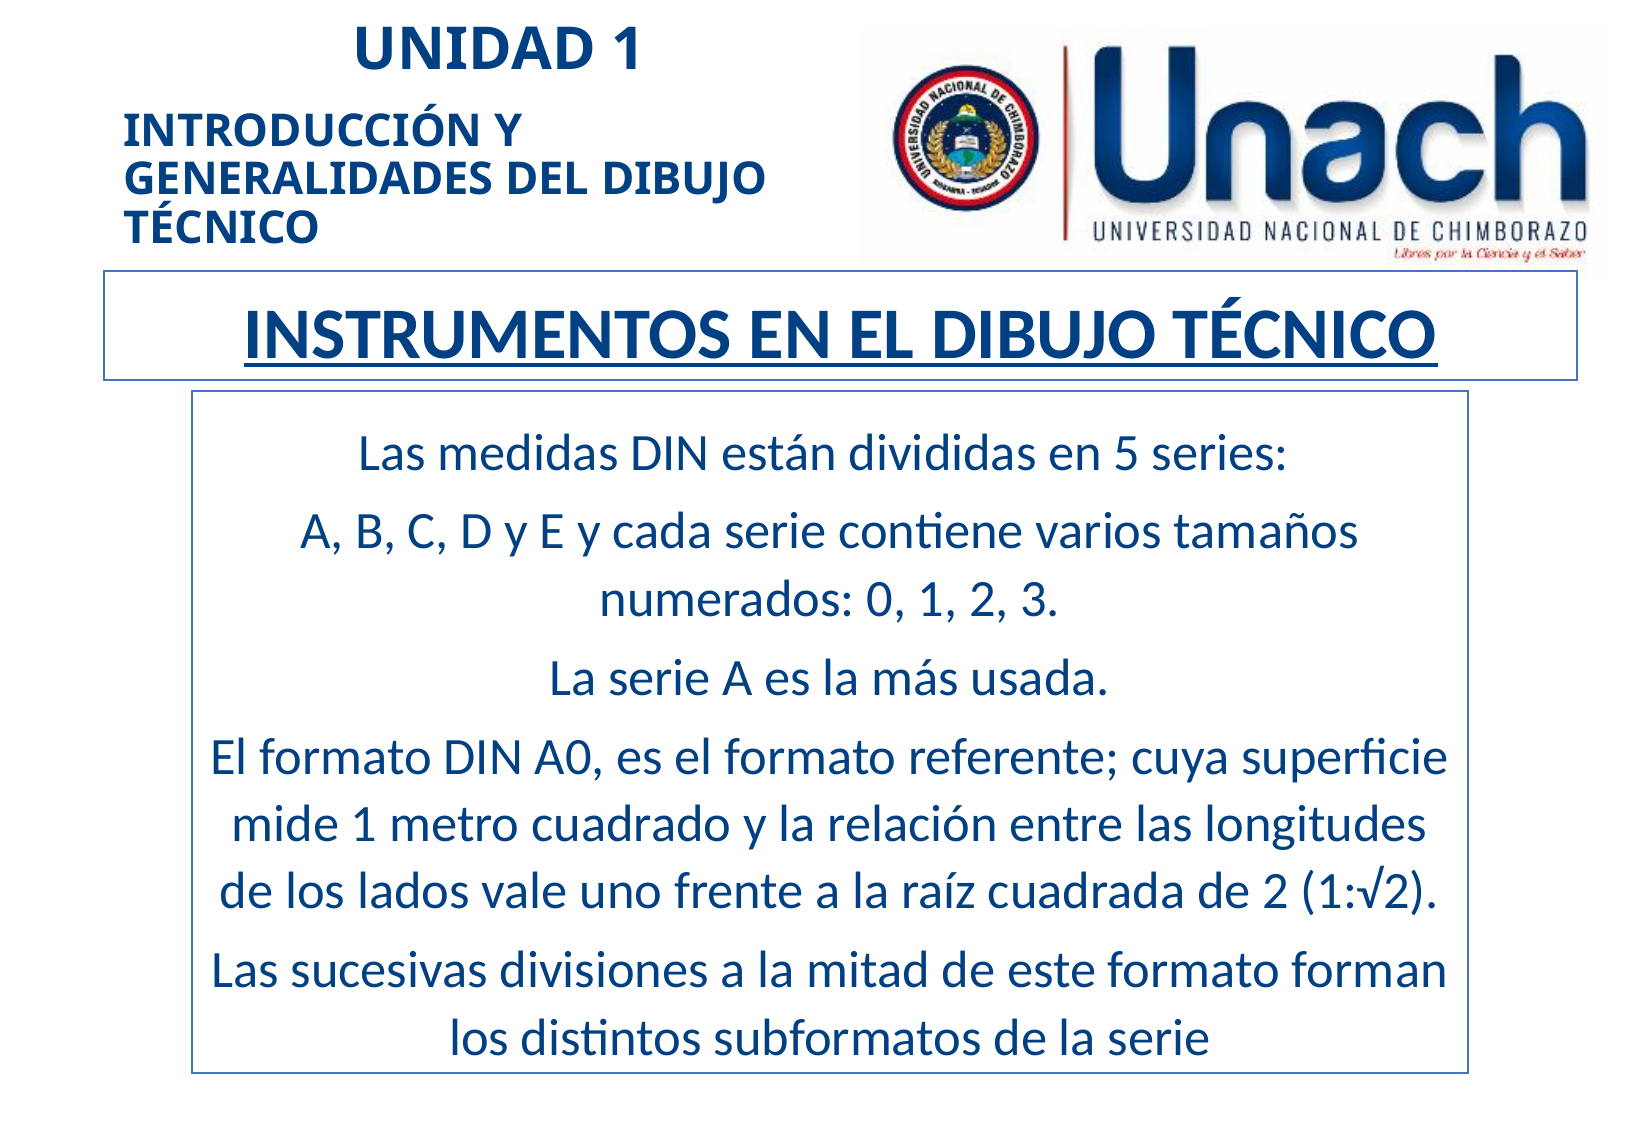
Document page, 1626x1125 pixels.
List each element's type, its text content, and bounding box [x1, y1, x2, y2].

text_box UNIDAD 1 [337, 10, 841, 90]
text_box Las medidas DIN están divididas en 5 series: A, B, C, D y E y cada serie contiene varios tamaños numerados: 0, 1, 2, 3. La serie A es la más usada. El formato DIN A0, es el formato referente; cuya superficie mide 1 metro cuadrado y la relación entre las longitudes de los lados vale uno frente a la raíz cuadrada de 2 (1:√2). Las sucesivas divisiones a la mitad de este formato forman los distintos subformatos de la serie [191, 390, 1469, 1074]
text_box INTRODUCCIÓN Y GENERALIDADES DEL DIBUJO TÉCNICO [108, 97, 853, 261]
picture [860, 27, 1606, 283]
text_box INSTRUMENTOS EN EL DIBUJO TÉCNICO [103, 270, 1578, 381]
